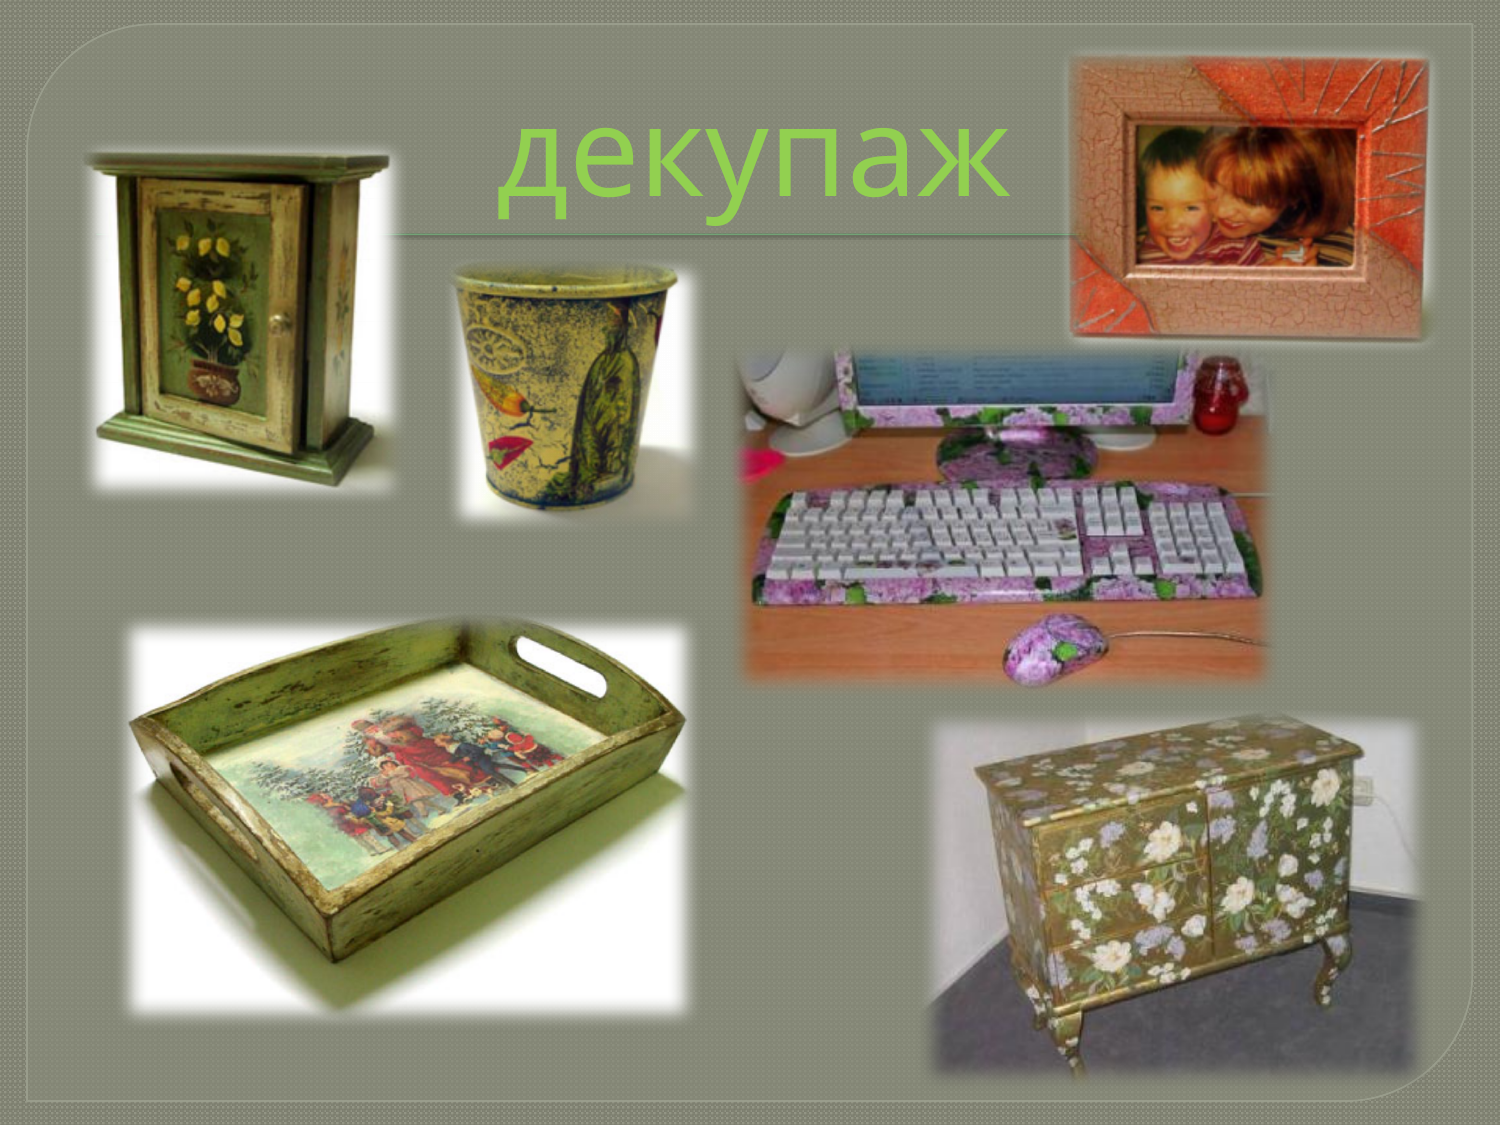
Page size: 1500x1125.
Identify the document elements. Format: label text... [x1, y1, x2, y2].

picture [111, 609, 704, 1031]
picture [915, 703, 1433, 1092]
picture [726, 42, 1444, 700]
picture [76, 136, 410, 507]
title декупаж [75, 41, 1062, 229]
picture [442, 255, 711, 536]
